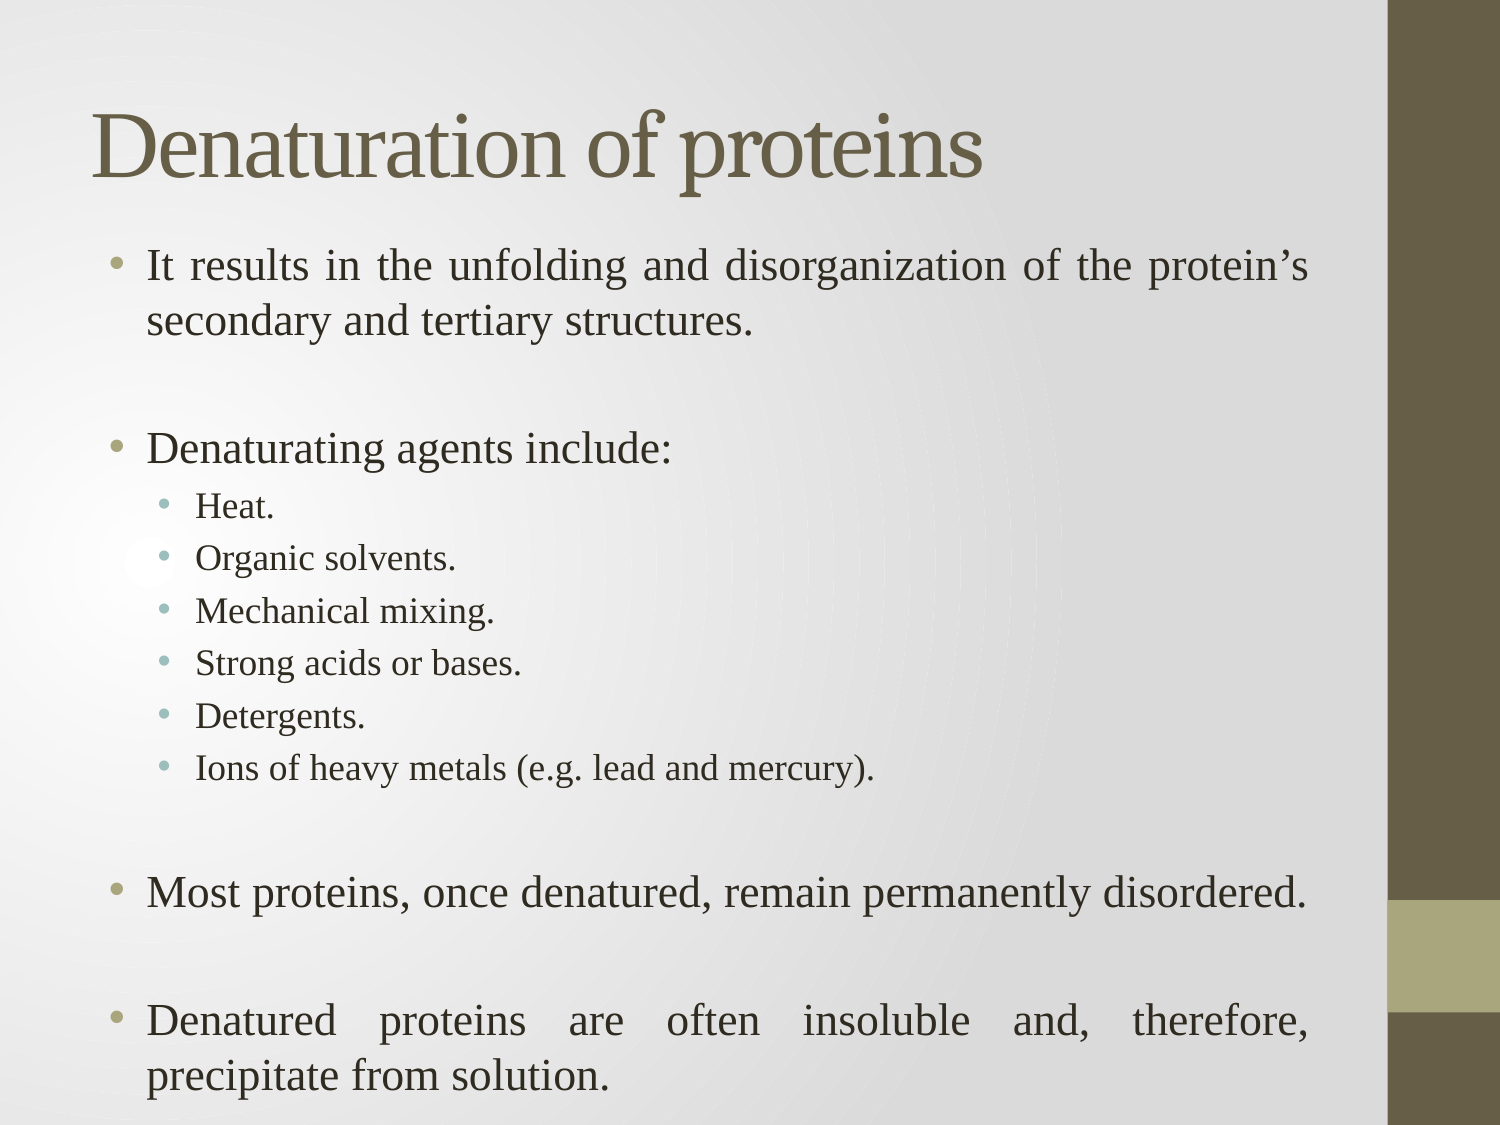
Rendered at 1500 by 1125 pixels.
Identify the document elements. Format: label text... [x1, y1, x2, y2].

list It results in the unfolding and disorganization of the protein’s secondary and tertiary structures. Denaturating agents include: Heat. Organic solvents. Mechanical mixing. Strong acids or bases. Detergents. Ions of heavy metals (e.g. lead and mercury). Most proteins, once denatured, remain permanently disordered. Denatured proteins are often insoluble and, therefore, precipitate from solution. [75, 227, 1325, 1015]
title Denaturation of proteins [75, 45, 1325, 227]
